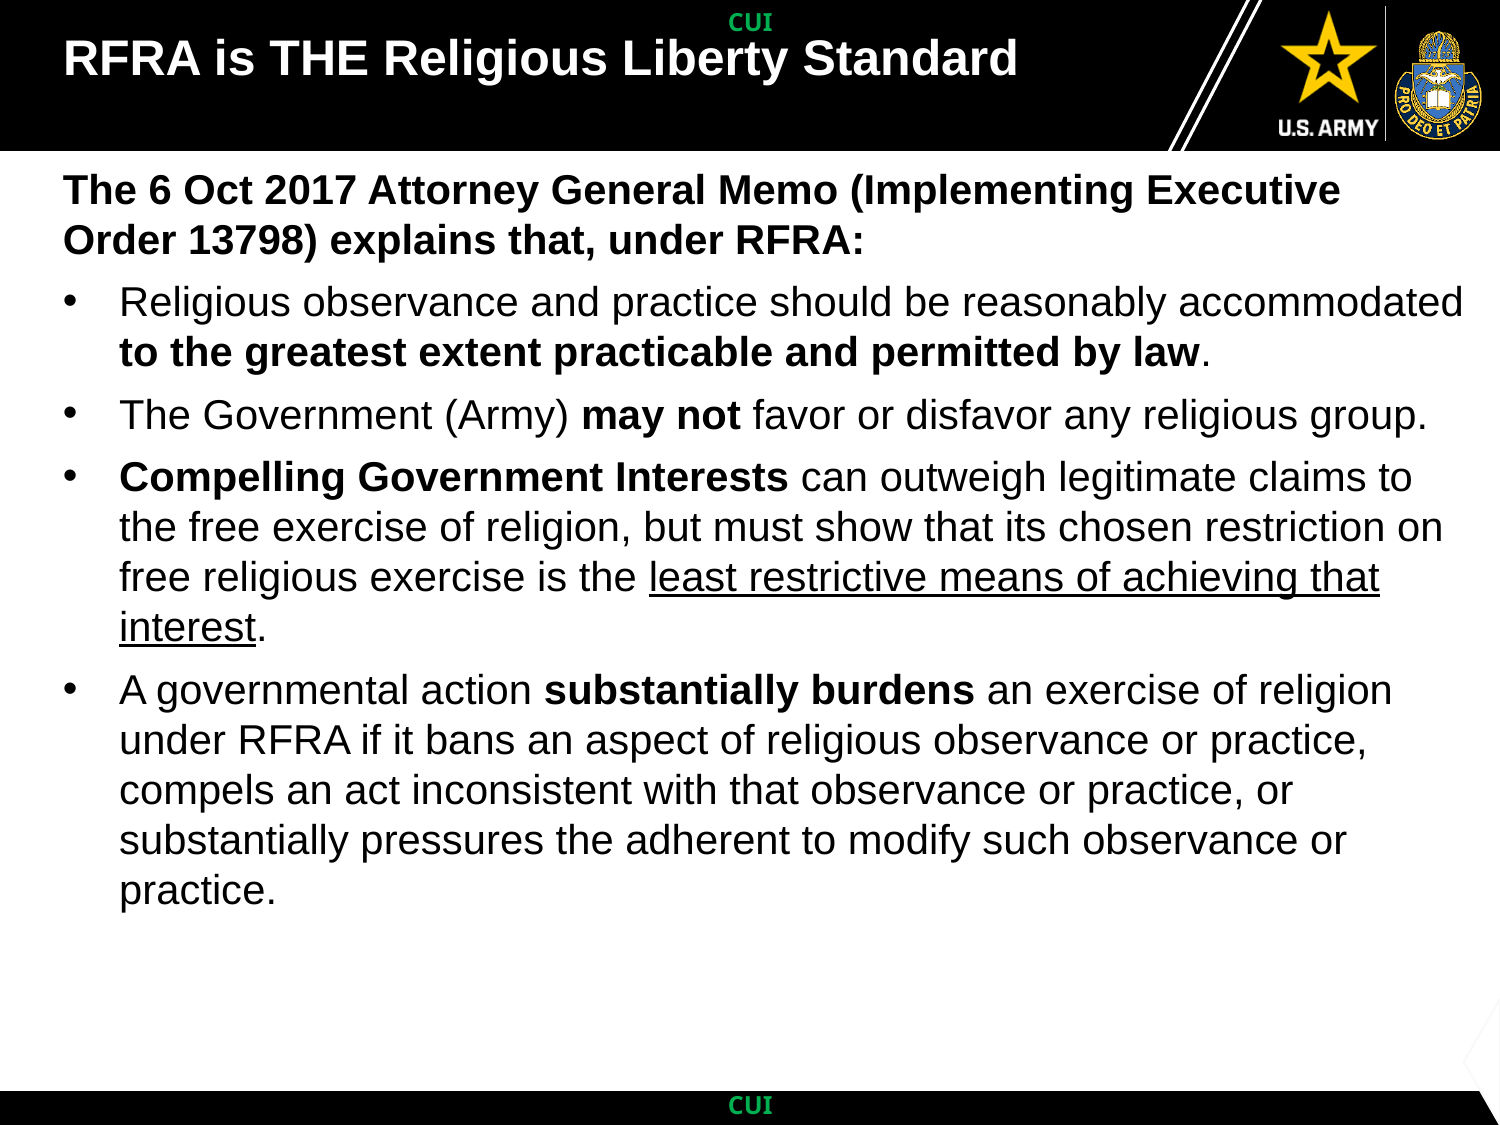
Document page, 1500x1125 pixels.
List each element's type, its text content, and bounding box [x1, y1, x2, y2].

picture [1279, 10, 1379, 136]
text_box RFRA is THE Religious Liberty Standard [48, 27, 1269, 91]
picture [1393, 29, 1483, 141]
text_box The 6 Oct 2017 Attorney General Memo (Implementing Executive Order 13798) explains that, under RFRA: Religious observance and practice should be reasonably accommodated to the greatest extent practicable and permitted by law. The Government (Army) may not favor or disfavor any religious group. Compelling Government Interests can outweigh legitimate claims to the free exercise of religion, but must show that its chosen restriction on free religious exercise is the least restrictive means of achieving that interest. A governmental action substantially burdens an exercise of religion under RFRA if it bans an aspect of religious observance or practice, compels an act inconsistent with that observance or practice, or substantially pressures the adherent to modify such observance or practice. [48, 155, 1481, 921]
